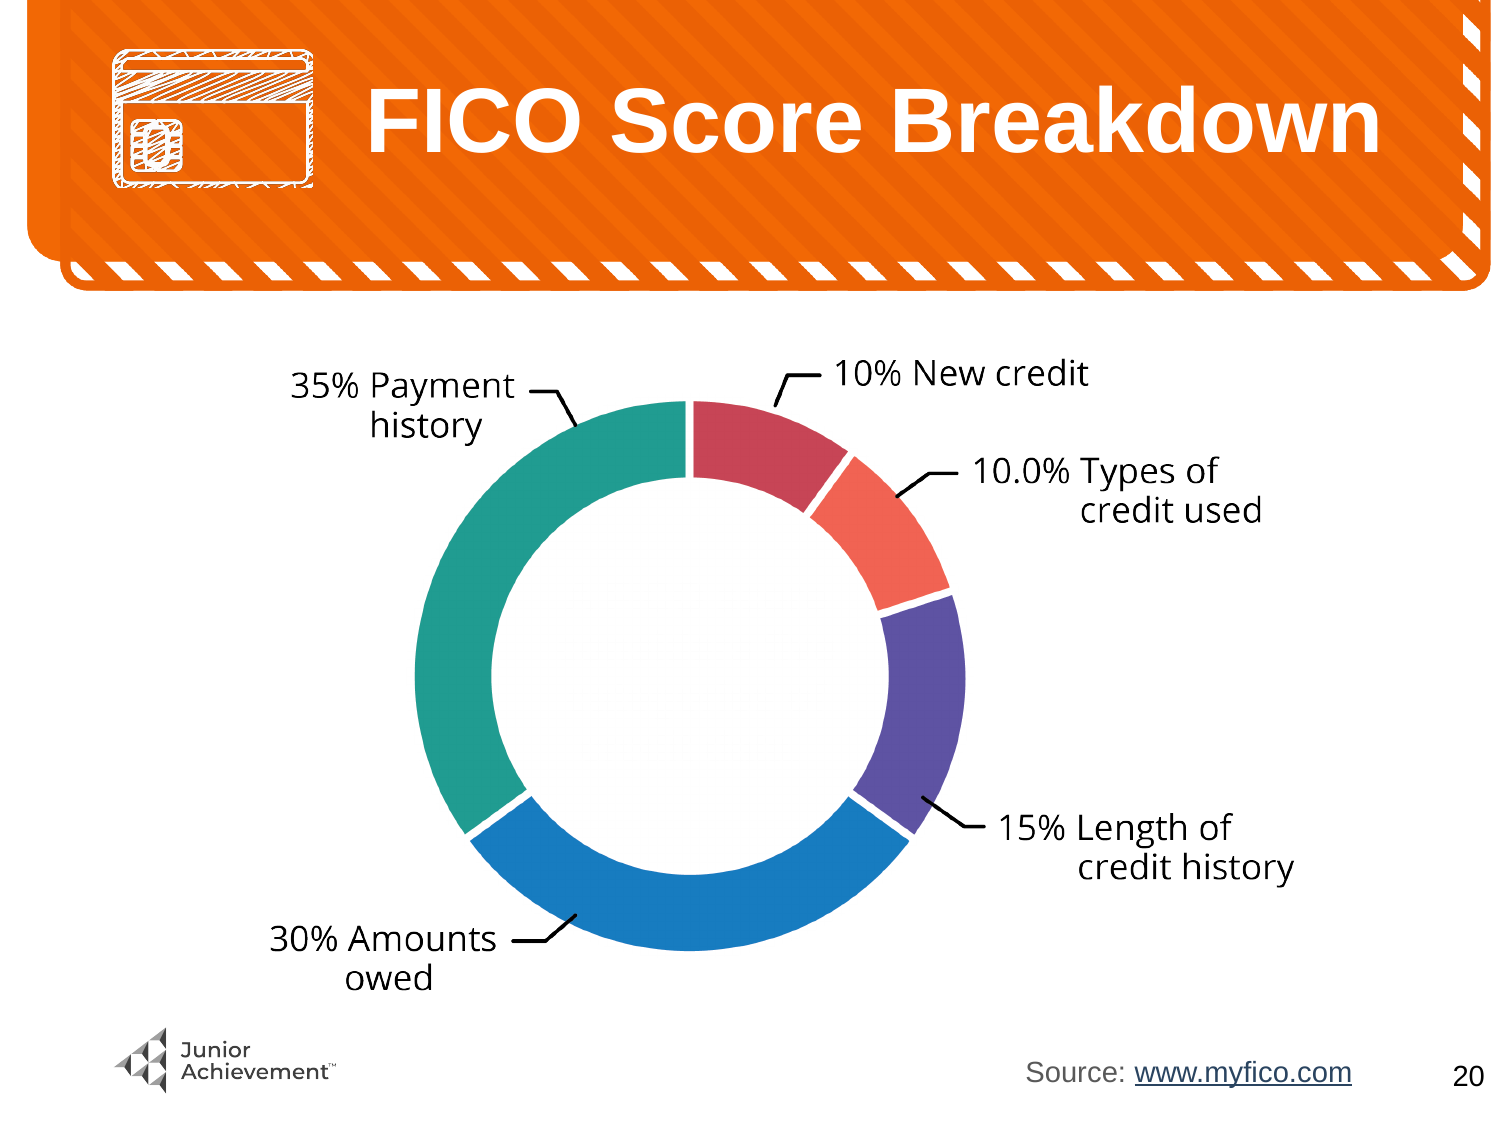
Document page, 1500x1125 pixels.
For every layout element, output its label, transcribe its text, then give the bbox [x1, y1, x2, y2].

title FICO Score Breakdown [237, 0, 1500, 179]
picture [256, 313, 1301, 1023]
slide_number 19 [1425, 1050, 1500, 1125]
picture [12, 0, 1498, 302]
text_box Source: www.myfico.com [1010, 1045, 1386, 1096]
picture [112, 1027, 336, 1094]
